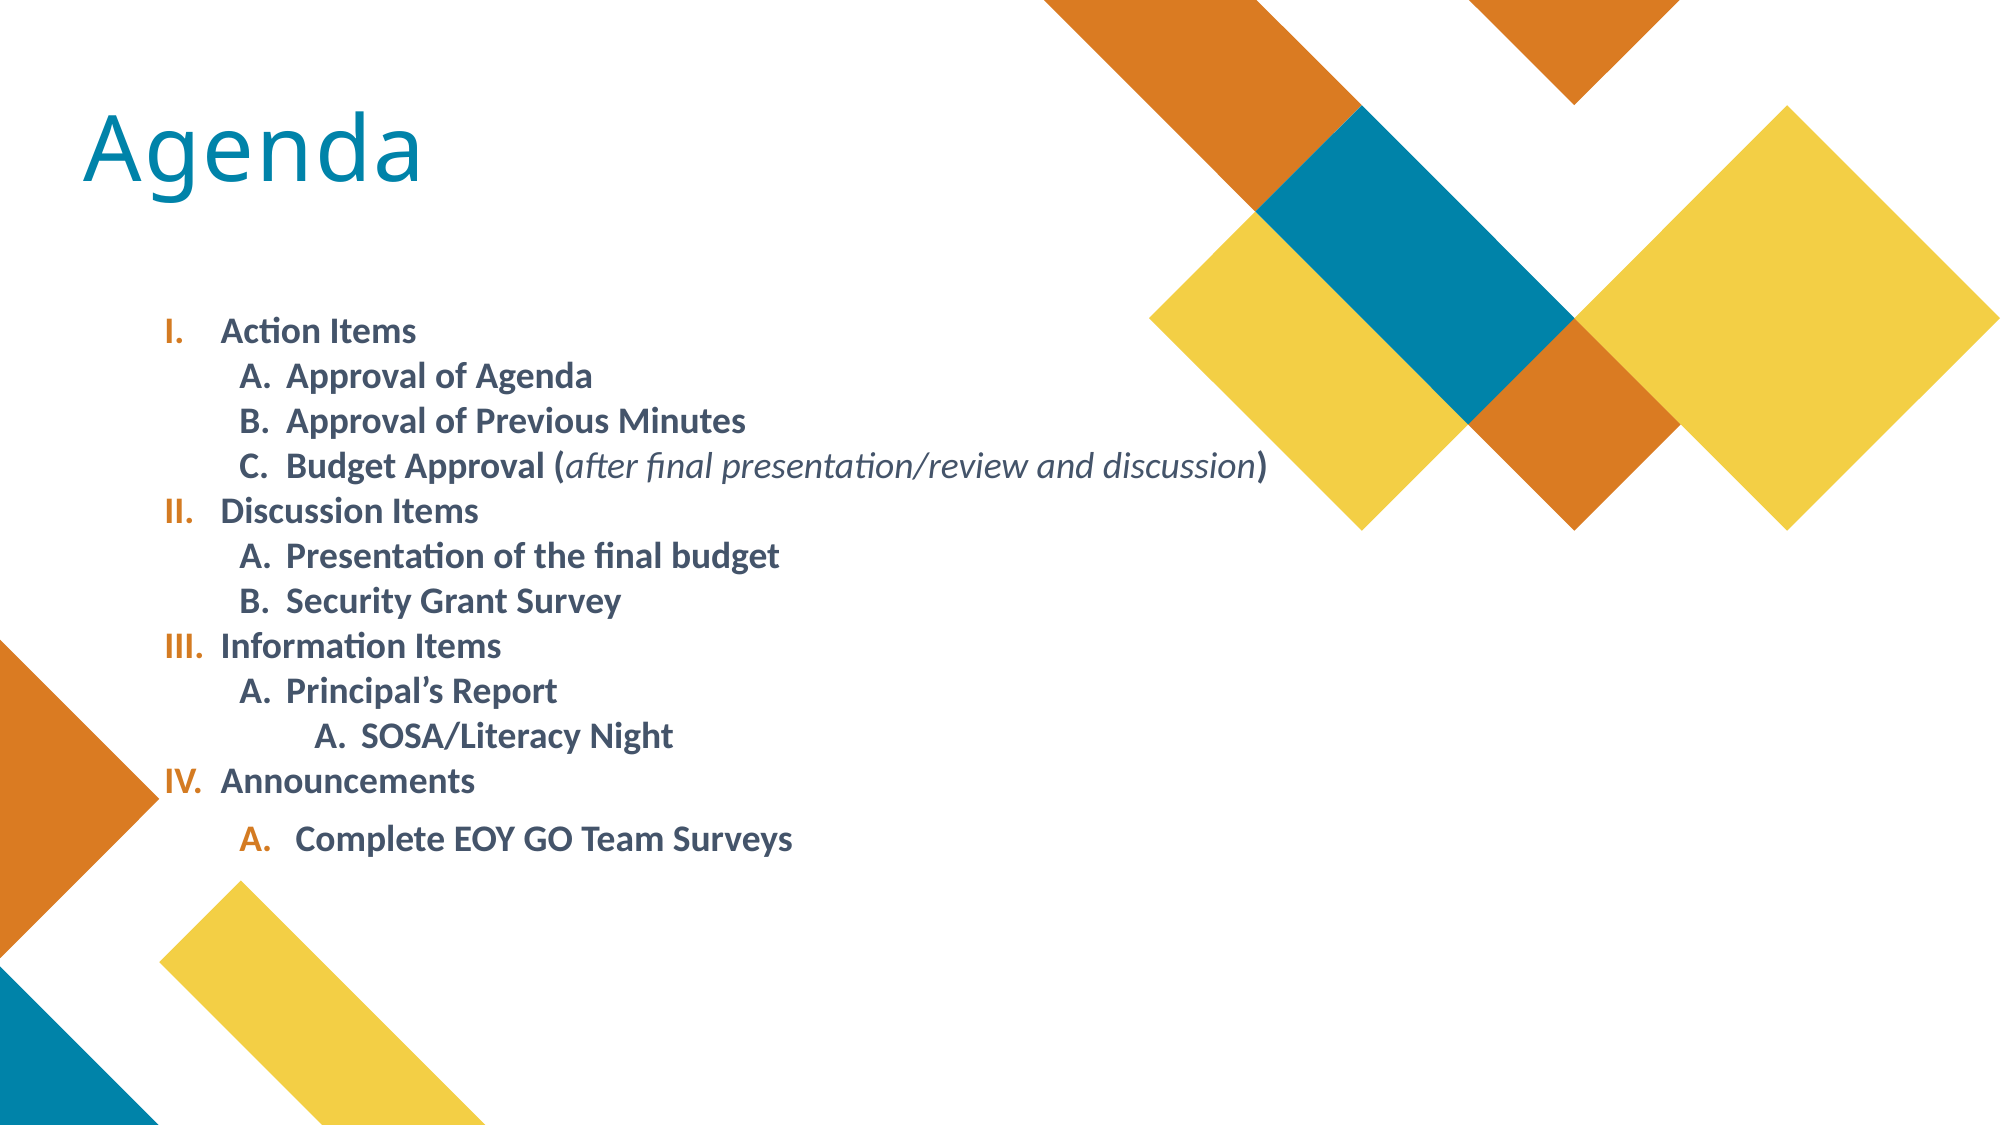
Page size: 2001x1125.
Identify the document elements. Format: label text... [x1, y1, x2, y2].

text_box Agenda [83, 89, 1487, 190]
text_box Action Items Approval of Agenda Approval of Previous Minutes Budget Approval (after final presentation/review and discussion) Discussion Items Presentation of the final budget Security Grant Survey Information Items Principal’s Report SOSA/Literacy Night Announcements Complete EOY GO Team Surveys [149, 298, 1385, 867]
